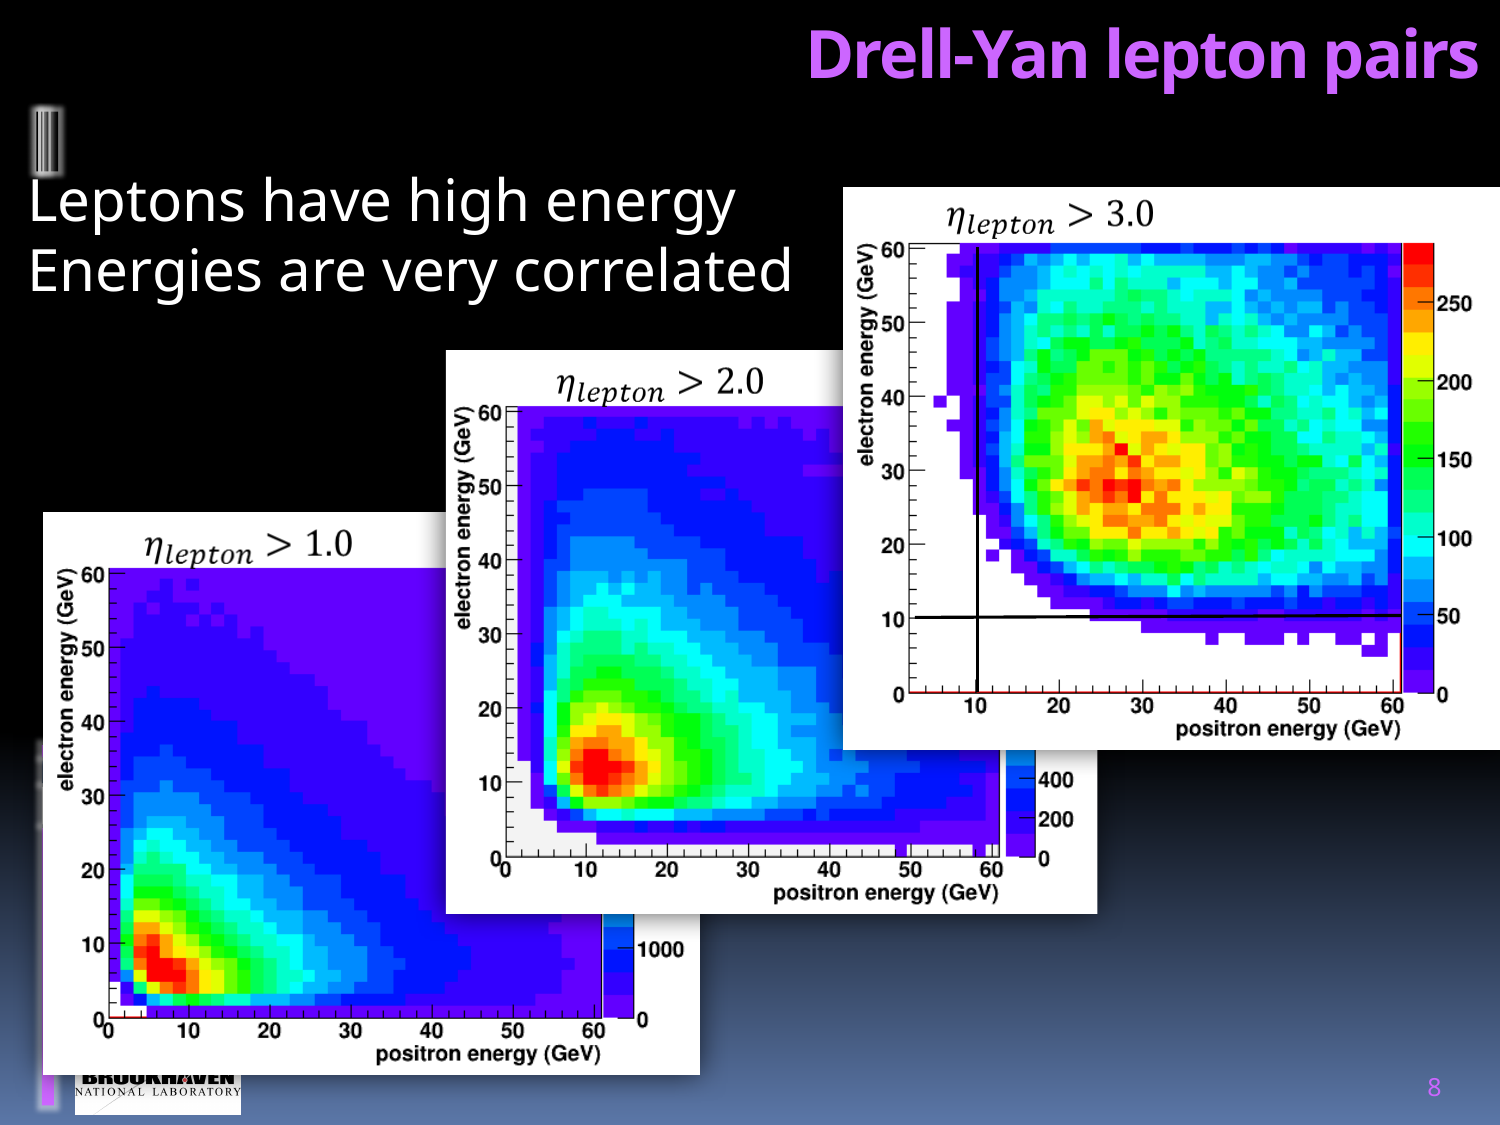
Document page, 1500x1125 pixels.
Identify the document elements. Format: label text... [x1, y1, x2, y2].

slide_number 8 [1412, 1052, 1488, 1113]
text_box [842, 182, 1500, 751]
text_box Leptons have high energy Energies are very correlated [12, 155, 809, 311]
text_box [989, 614, 1402, 618]
picture [75, 1085, 241, 1115]
title Drell-Yan lepton pairs [220, 4, 1496, 105]
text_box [42, 512, 701, 1076]
footer [251, 1052, 1102, 1113]
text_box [445, 348, 1098, 914]
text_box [914, 614, 968, 618]
